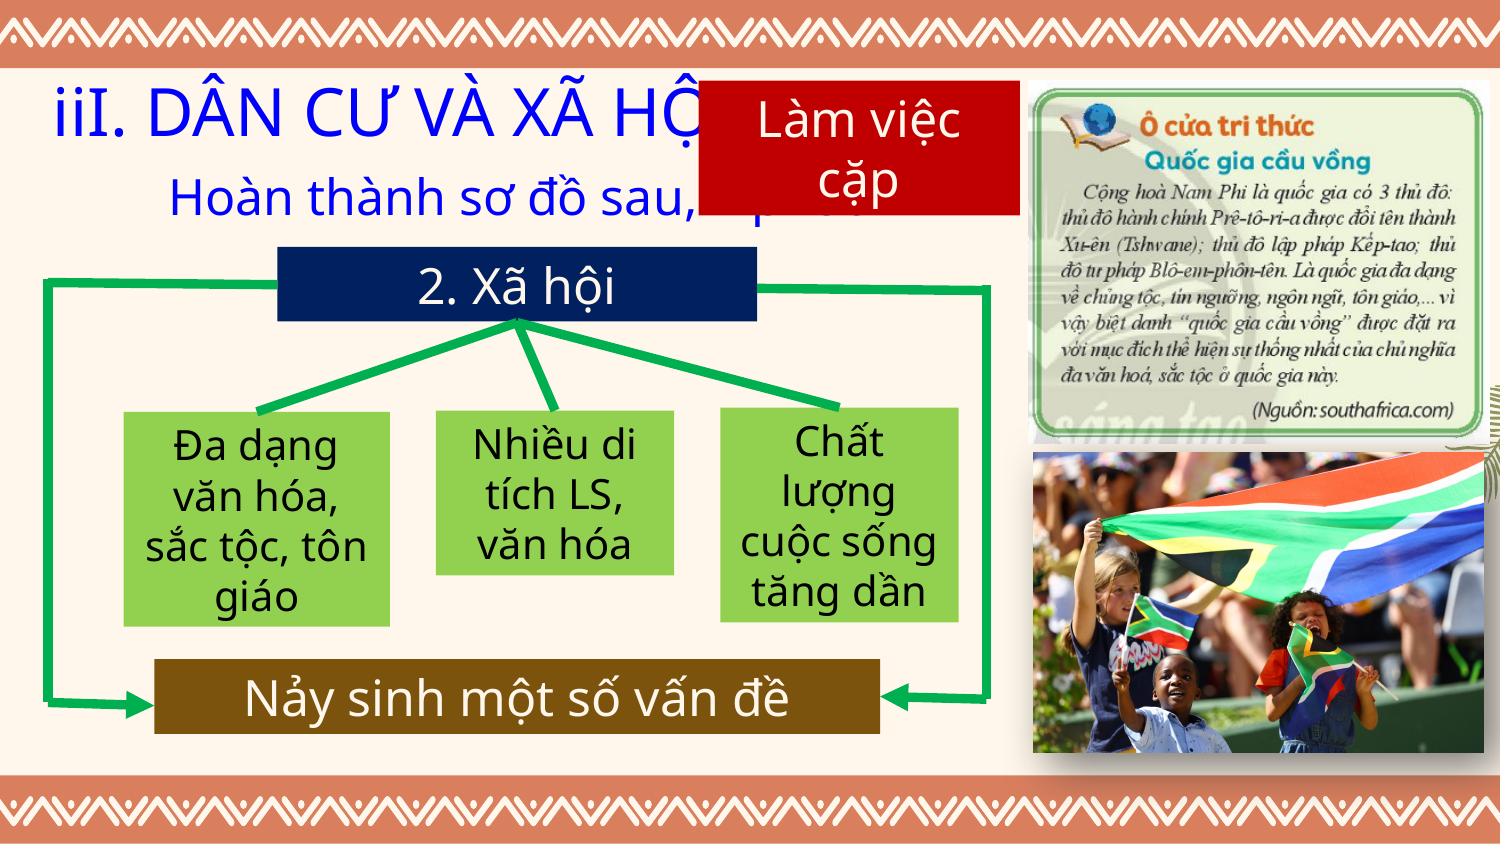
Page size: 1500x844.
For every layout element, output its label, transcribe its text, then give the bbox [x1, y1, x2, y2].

text_box Làm việc cặp [698, 80, 1020, 216]
picture [1033, 452, 1485, 754]
text_box 2. Xã hội [277, 246, 758, 321]
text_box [879, 696, 987, 700]
picture [1028, 80, 1491, 445]
subtitle iiI. DÂN CƯ VÀ XÃ HỘI [37, 91, 698, 158]
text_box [516, 322, 840, 408]
text_box Nhiều di tích LS, văn hóa [435, 416, 675, 576]
text_box Chất lượng cuộc sống tăng dần [720, 407, 959, 623]
text_box Nảy sinh một số vấn đề [154, 659, 881, 734]
text_box Đa dạng văn hóa, sắc tộc, tôn giáo [123, 411, 390, 627]
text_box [47, 702, 155, 706]
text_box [256, 322, 513, 413]
text_box Hoàn thành sơ đồ sau, 2 phút [11, 158, 1020, 233]
